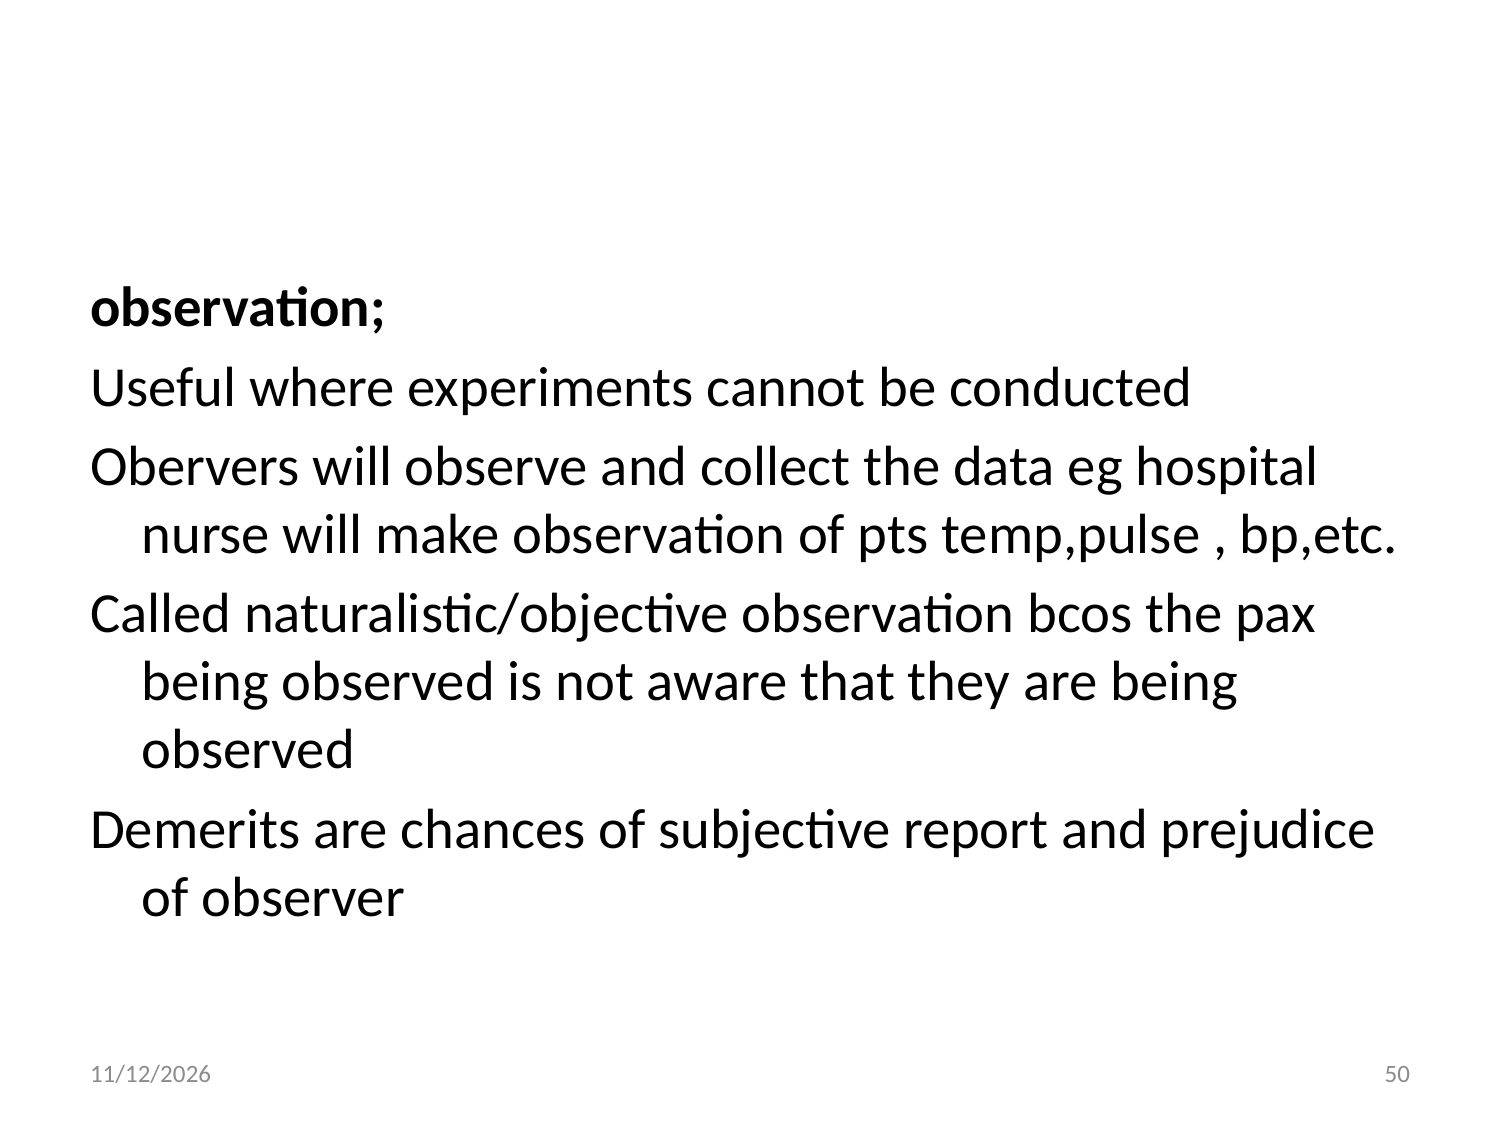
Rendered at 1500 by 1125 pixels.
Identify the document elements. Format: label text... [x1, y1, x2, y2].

list observation; Useful where experiments cannot be conducted Obervers will observe and collect the data eg hospital nurse will make observation of pts temp,pulse , bp,etc. Called naturalistic/objective observation bcos the pax being observed is not aware that they are being observed Demerits are chances of subjective report and prejudice of observer [75, 262, 1425, 1005]
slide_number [75, 1042, 425, 1103]
slide_number 50 [1074, 1042, 1425, 1103]
